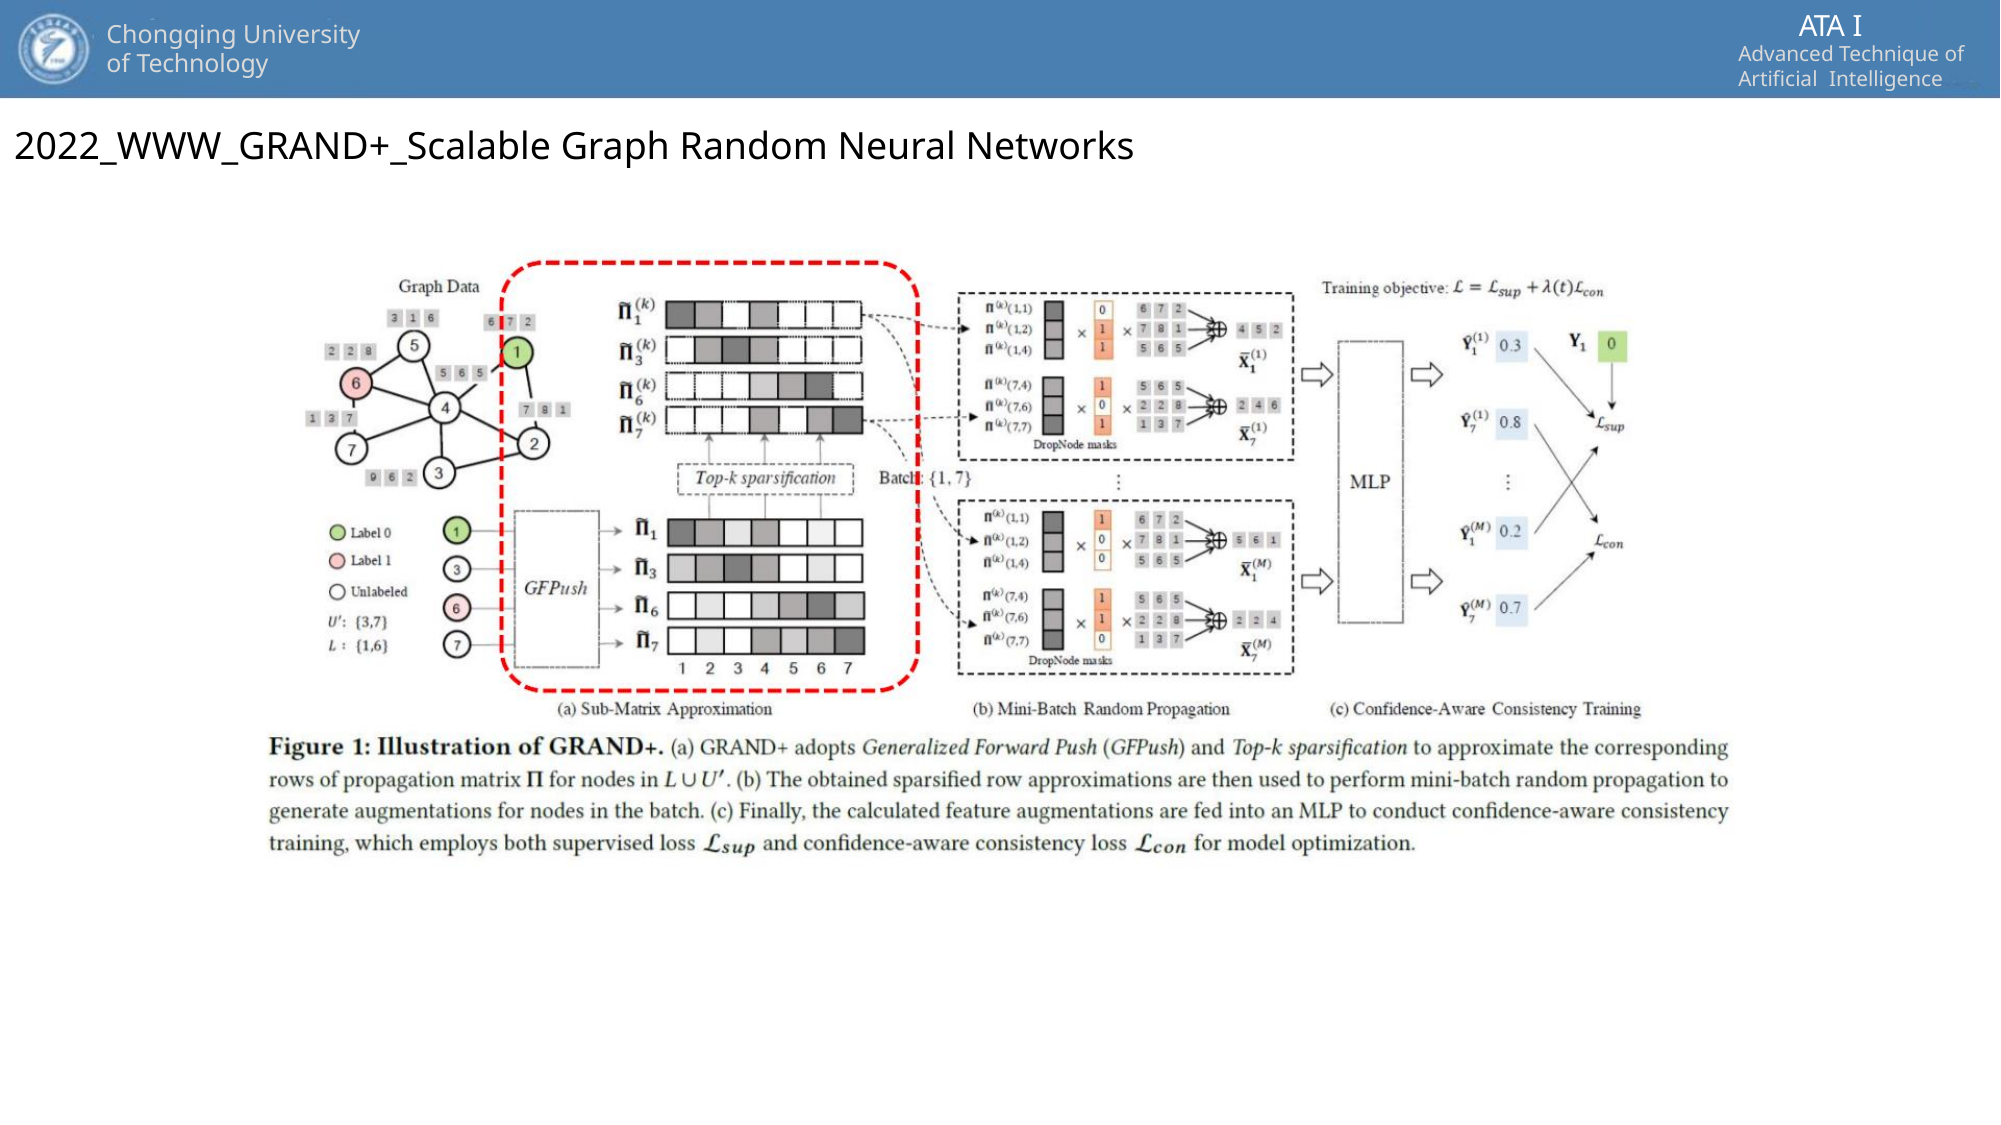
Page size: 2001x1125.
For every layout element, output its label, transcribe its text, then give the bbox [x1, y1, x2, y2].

text_box 2022_WWW_GRAND+_Scalable Graph Random Neural Networks [14, 127, 1194, 167]
text_box Chongqing University of Technology [106, 22, 405, 78]
text_box ATA I Advanced Technique of Artificial Intelligence [1738, 11, 2000, 91]
text_box [0, 0, 2000, 1125]
